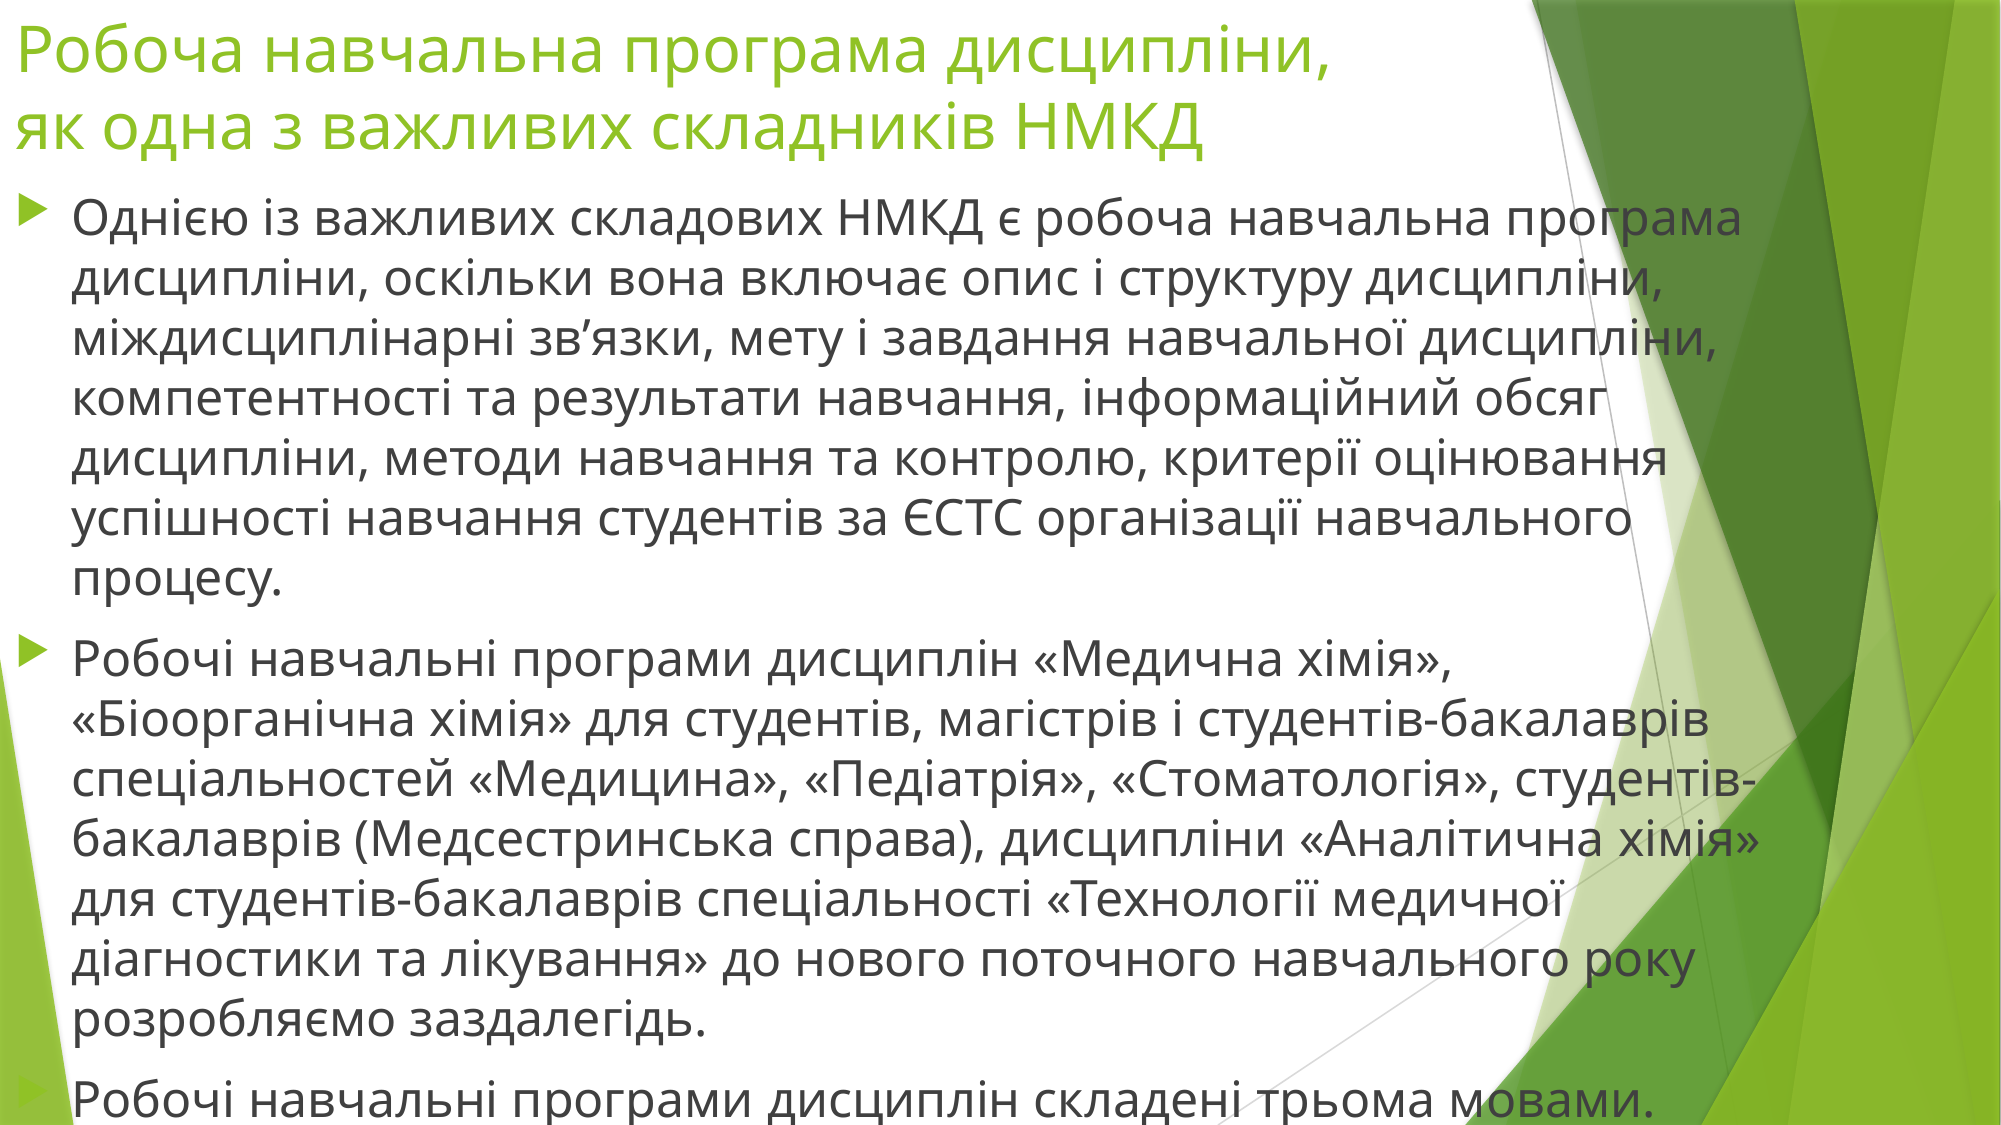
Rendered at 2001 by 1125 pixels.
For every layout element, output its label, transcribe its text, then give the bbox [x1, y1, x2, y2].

title Робоча навчальна програма дисципліни, як одна з важливих складників НМКД [0, 0, 1411, 177]
list Однією із важливих складових НМКД є робоча навчальна програма дисципліни, оскільки вона включає опис і структуру дисципліни, міждисциплінарні зв’язки, мету і завдання навчальної дисципліни, компетентності та результати навчання, інформаційний обсяг дисципліни, методи навчання та контролю, критерії оцінювання успішності навчання студентів за ЄСТС організації навчального процесу. Робочі навчальні програми дисциплін «Медична хімія», «Біоорганічна хімія» для студентів, магістрів і студентів-бакалаврів спеціальностей «Медицина», «Педіатрія», «Стоматологія», студентів-бакалаврів (Медсестринська справа), дисципліни «Аналітична хімія» для студентів-бакалаврів спеціальності «Технології медичної діагностики та лікування» до нового поточного навчального року розробляємо заздалегідь. Робочі навчальні програми дисциплін складені трьома мовами. [0, 177, 1803, 1081]
